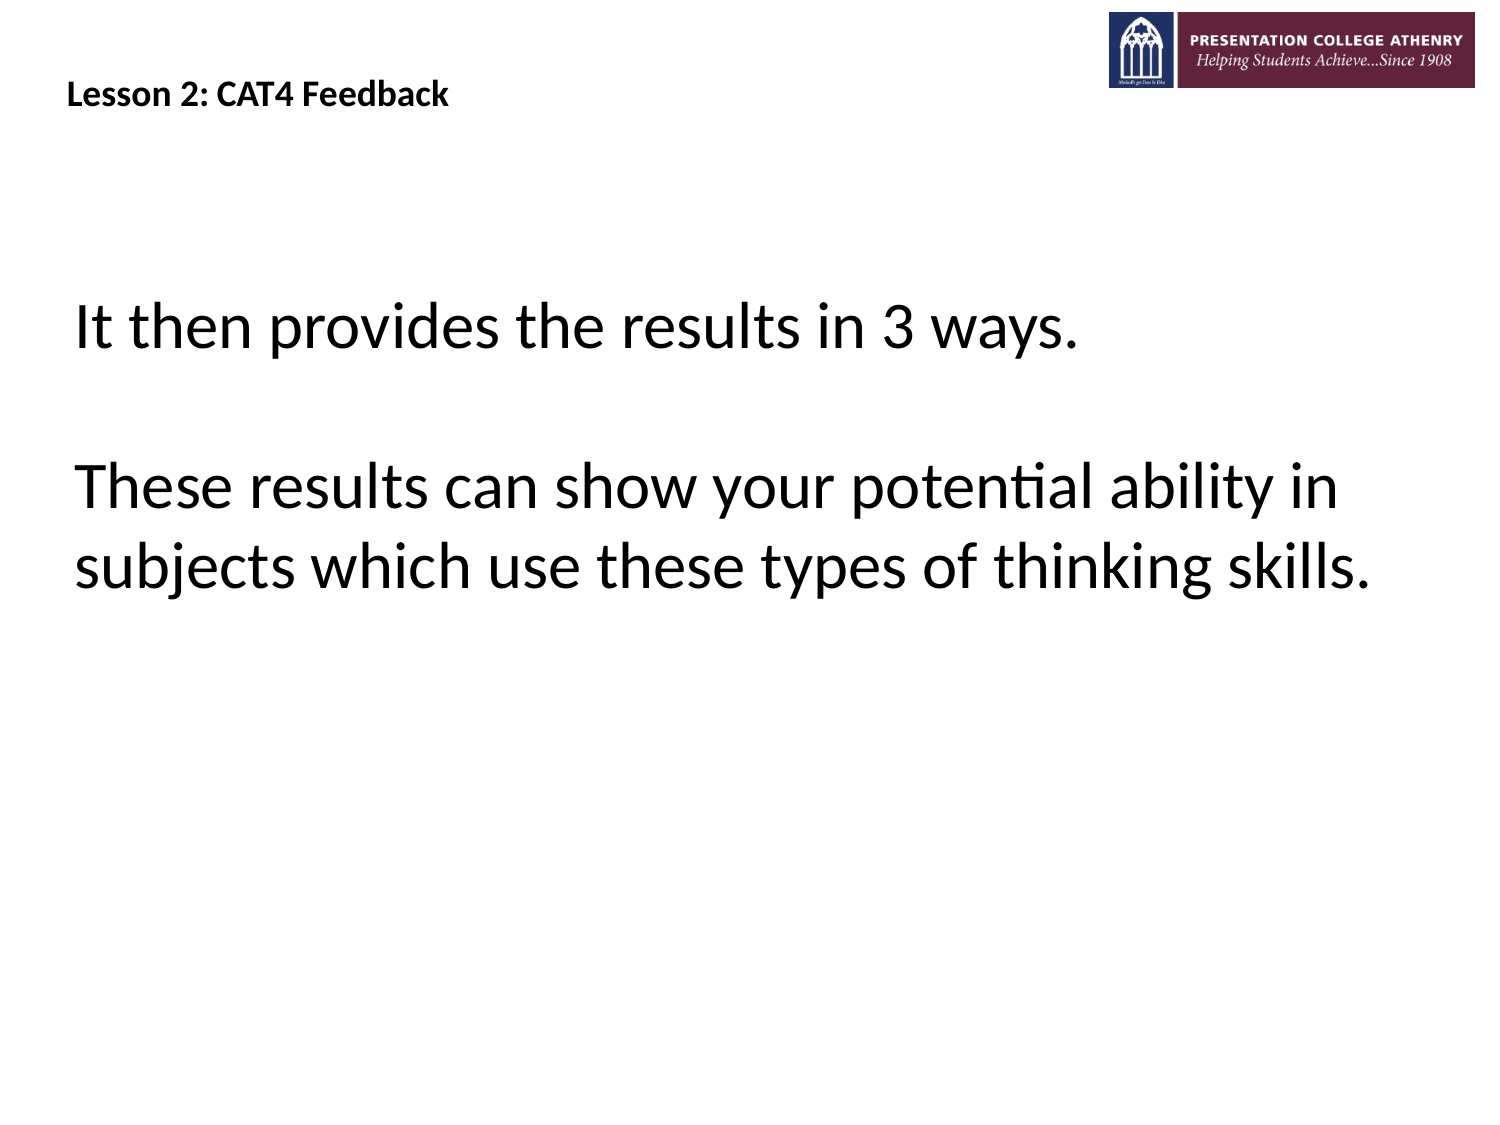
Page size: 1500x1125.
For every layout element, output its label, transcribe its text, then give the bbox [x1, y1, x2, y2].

picture [1109, 12, 1476, 88]
text_box Lesson 2: CAT4 Feedback [52, 61, 473, 122]
text_box It then provides the results in 3 ways. These results can show your potential ability in subjects which use these types of thinking skills. [59, 274, 1388, 610]
